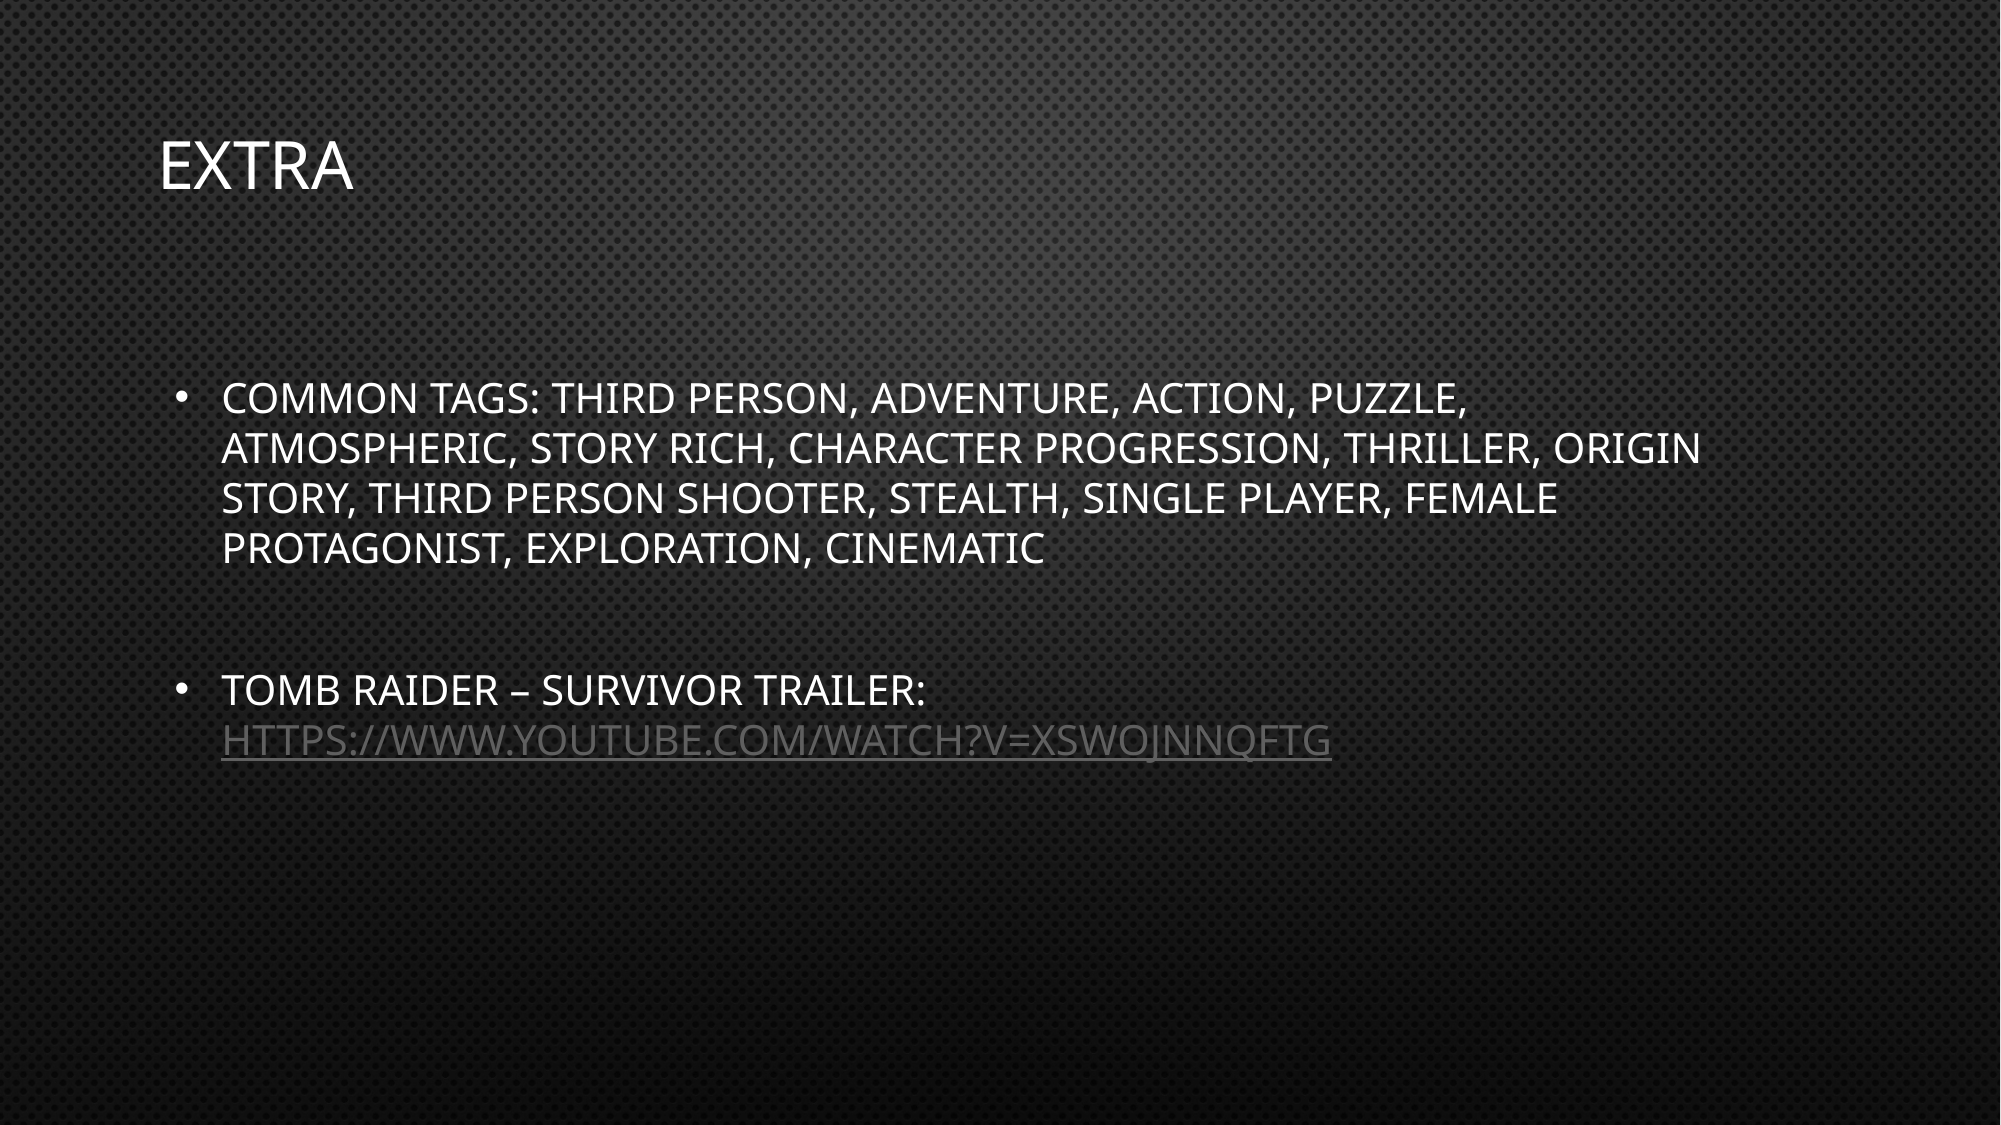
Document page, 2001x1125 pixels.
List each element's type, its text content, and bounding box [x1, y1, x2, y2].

title Extra [142, 114, 1768, 212]
list Common Tags: Third Person, Adventure, Action, Puzzle, Atmospheric, Story Rich, Character Progression, Thriller, Origin Story, Third Person Shooter, Stealth, Single Player, Female Protagonist, Exploration, Cinematic Tomb Raider – Survivor Trailer: https://www.youtube.com/watch?v=XsWojNNqFTg [159, 350, 1785, 863]
